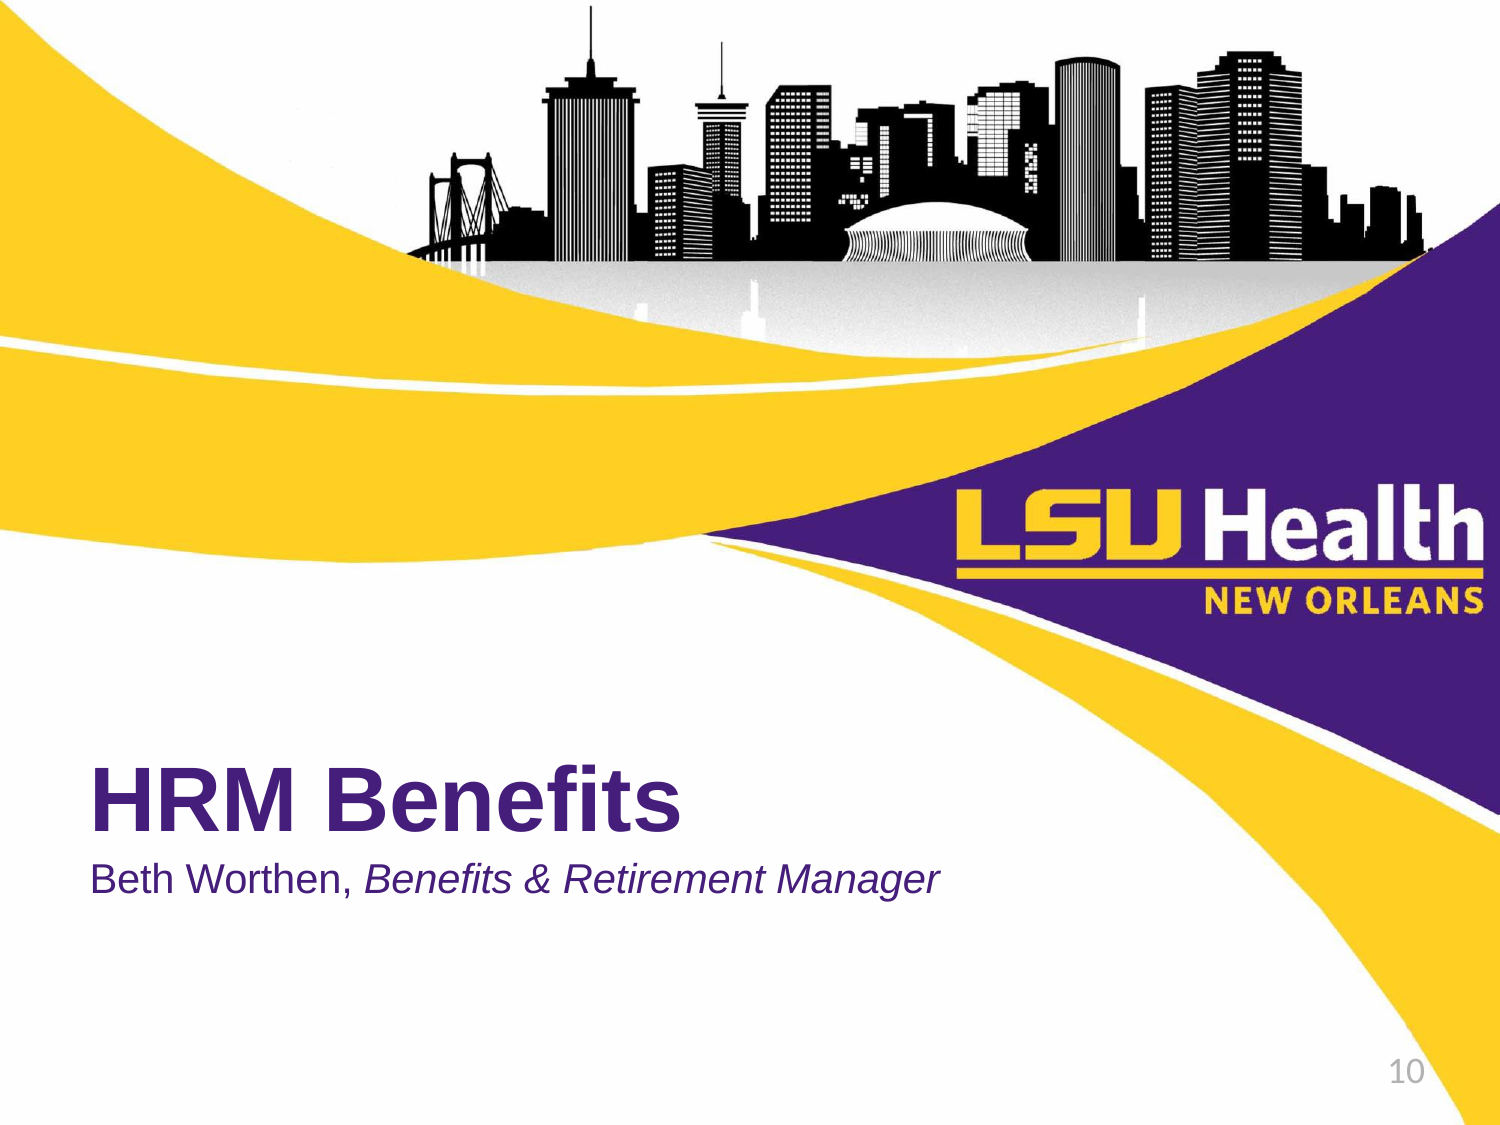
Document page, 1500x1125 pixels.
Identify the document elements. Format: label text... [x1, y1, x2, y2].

text_box [935, 473, 1500, 643]
text_box HRM Benefits Beth Worthen, Benefits & Retirement Manager [87, 737, 1250, 902]
picture [0, 0, 1500, 1125]
slide_number 10 [1080, 1046, 1425, 1103]
